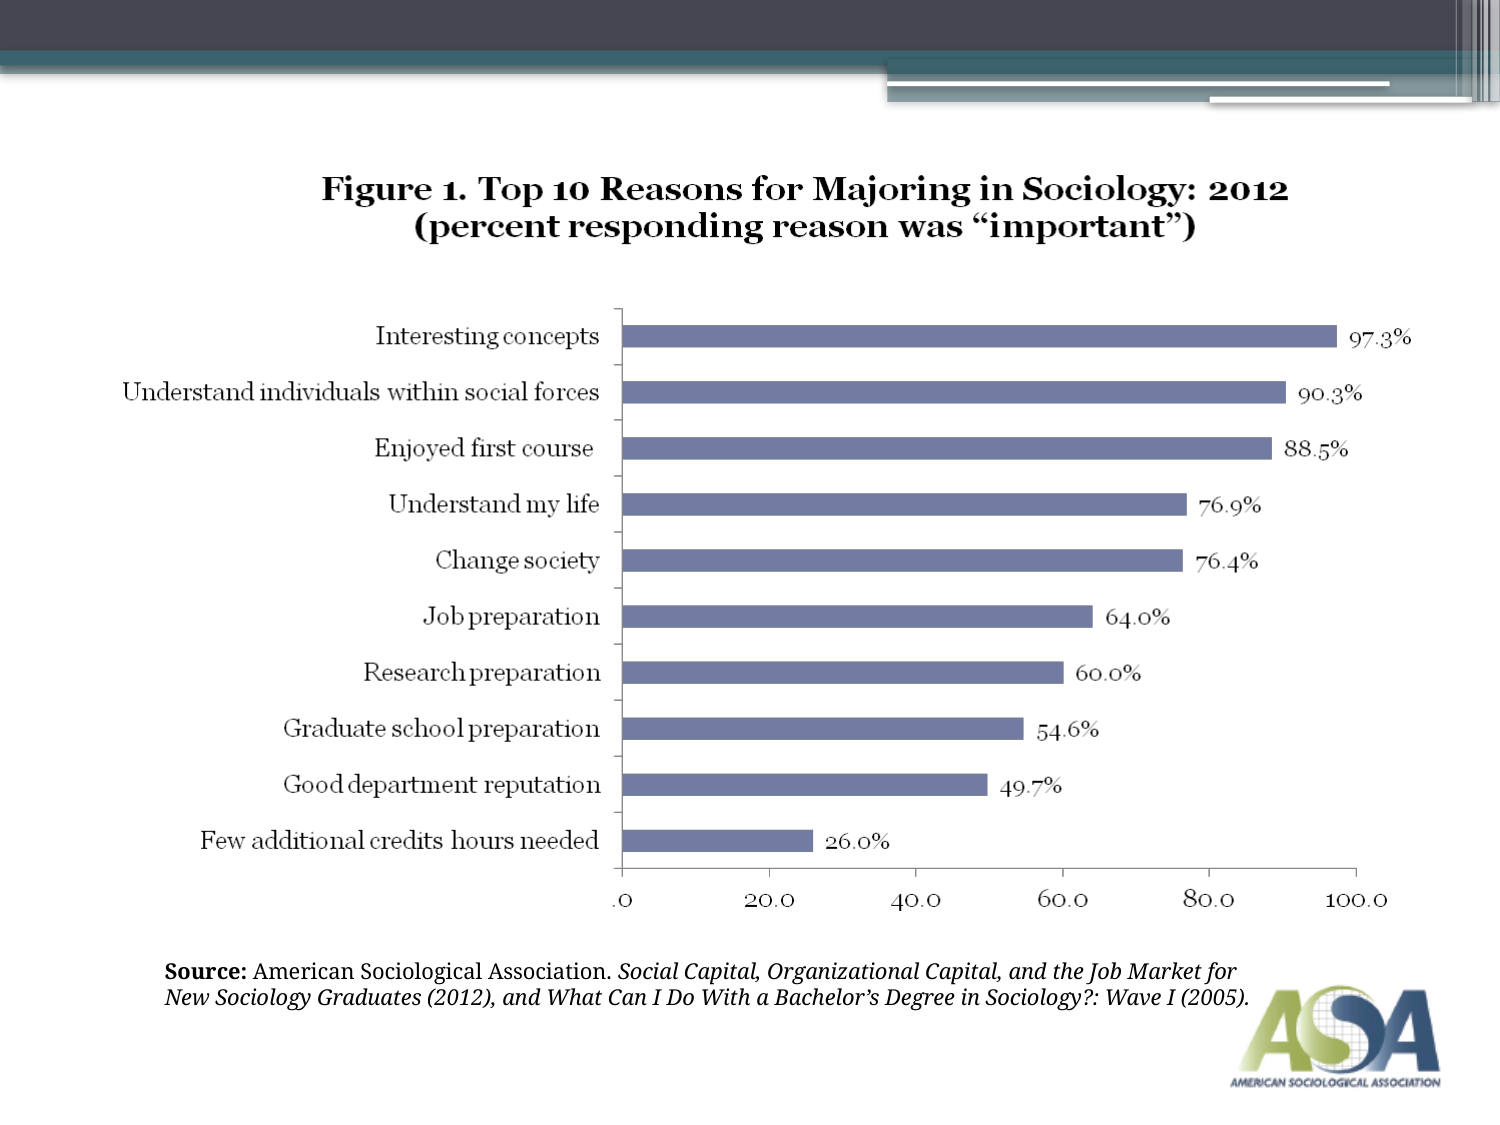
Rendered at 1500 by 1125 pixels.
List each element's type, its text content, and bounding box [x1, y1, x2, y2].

picture [1212, 974, 1476, 1105]
text_box Source: American Sociological Association. Social Capital, Organizational Capital, and the Job Market for New Sociology Graduates (2012), and What Can I Do With a Bachelor’s Degree in Sociology?: Wave I (2005). [149, 983, 1205, 1018]
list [66, 116, 1459, 972]
